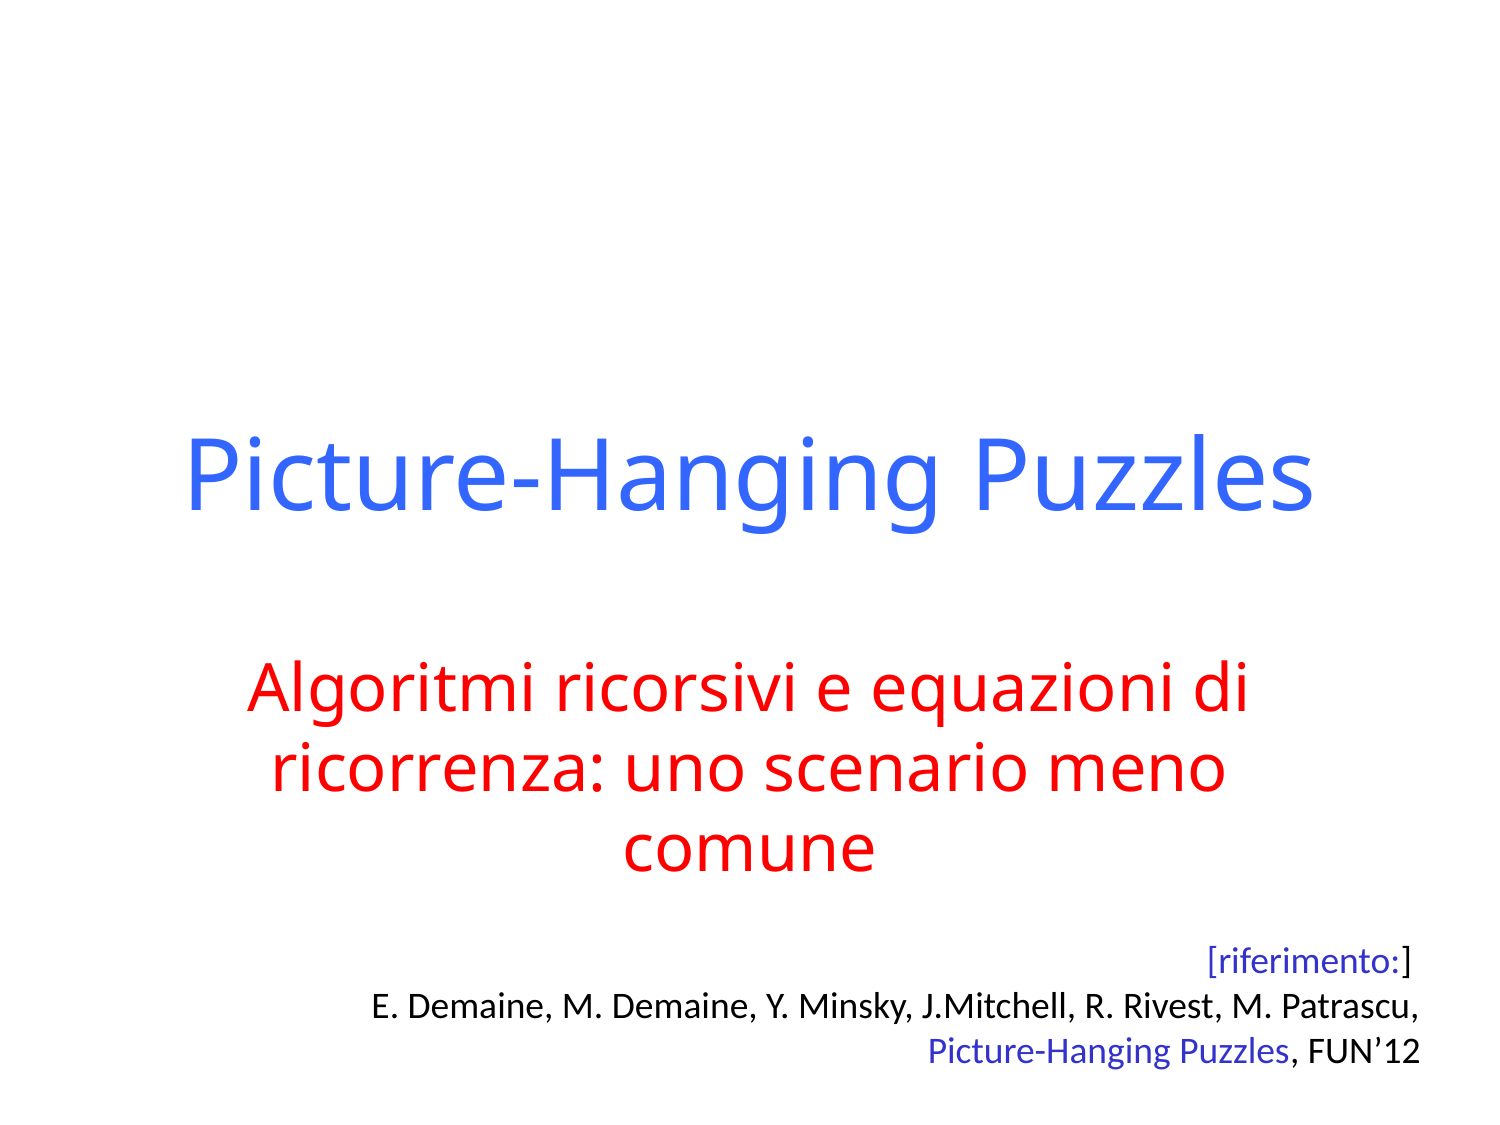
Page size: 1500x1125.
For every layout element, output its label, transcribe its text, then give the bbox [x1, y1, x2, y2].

title Picture-Hanging Puzzles [112, 349, 1388, 591]
subtitle Algoritmi ricorsivi e equazioni di ricorrenza: uno scenario meno comune [225, 637, 1275, 925]
text_box [riferimento:] E. Demaine, M. Demaine, Y. Minsky, J.Mitchell, R. Rivest, M. Patrascu, Picture-Hanging Puzzles, FUN’12 [356, 928, 1436, 1079]
